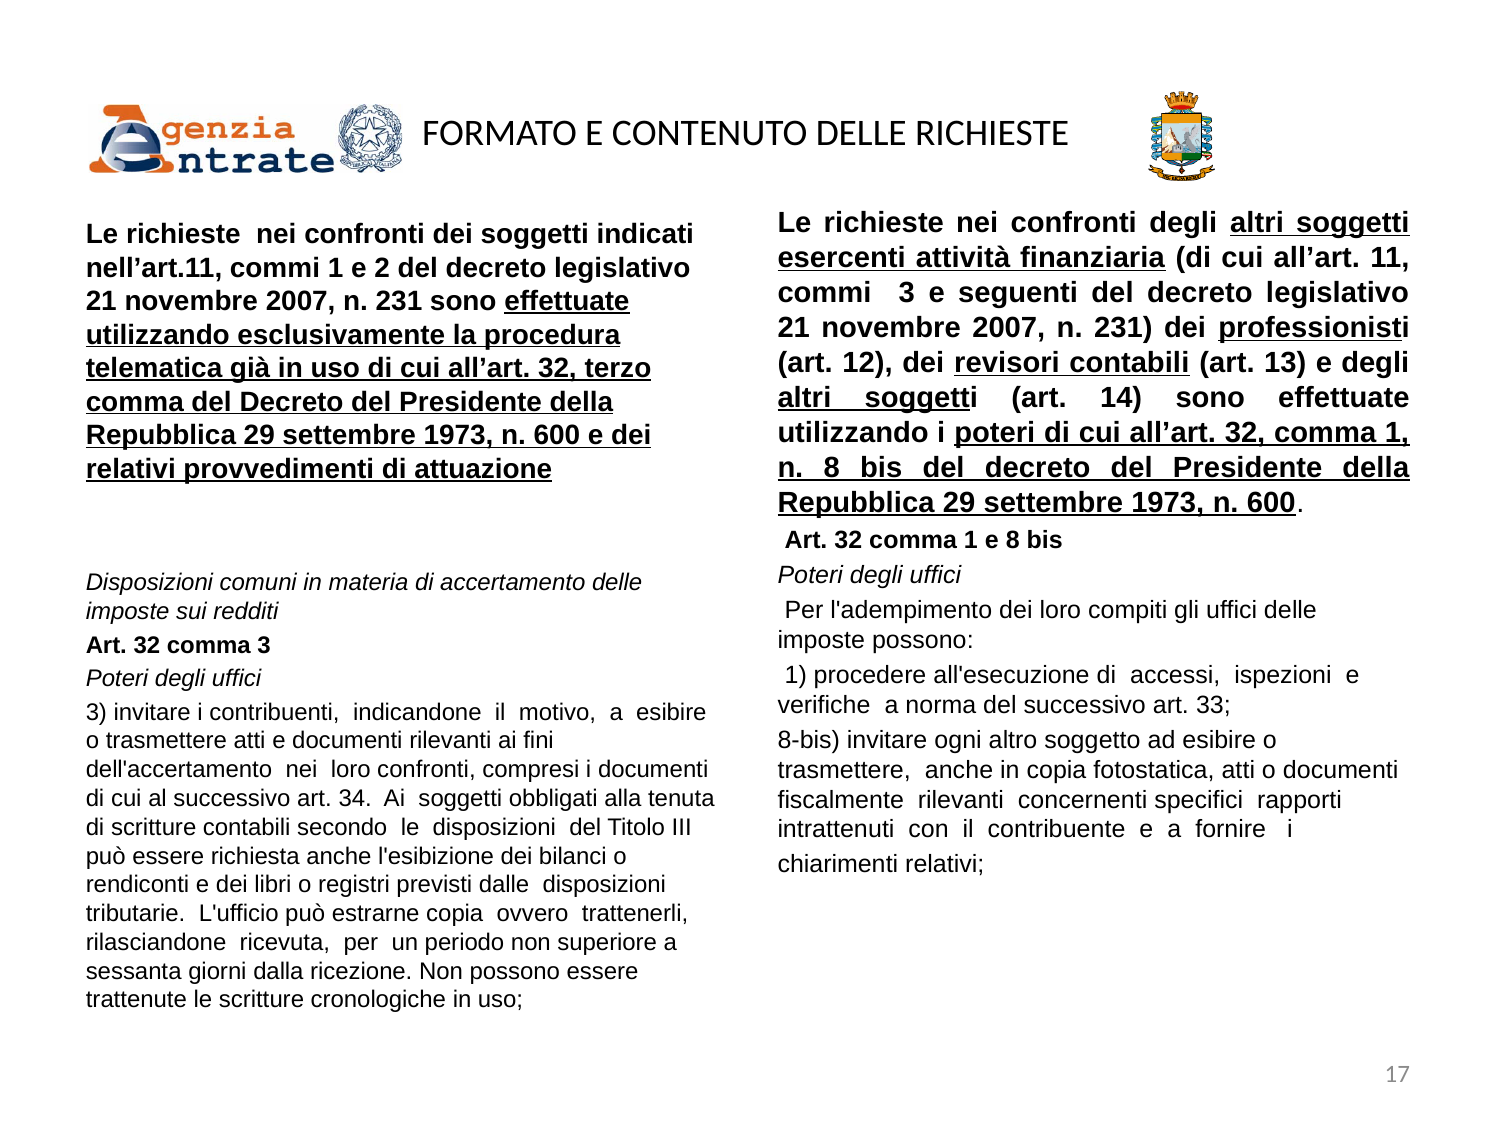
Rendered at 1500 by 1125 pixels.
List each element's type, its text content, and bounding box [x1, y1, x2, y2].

list Le richieste nei confronti degli altri soggetti esercenti attività finanziaria (di cui all’art. 11, commi 3 e seguenti del decreto legislativo 21 novembre 2007, n. 231) dei professionisti (art. 12), dei revisori contabili (art. 13) e degli altri soggetti (art. 14) sono effettuate utilizzando i poteri di cui all’art. 32, comma 1, n. 8 bis del decreto del Presidente della Repubblica 29 settembre 1973, n. 600. Art. 32 comma 1 e 8 bis Poteri degli uffici Per l'adempimento dei loro compiti gli uffici delle imposte possono: 1) procedere all'esecuzione di accessi, ispezioni e verifiche a norma del successivo art. 33; 8-bis) invitare ogni altro soggetto ad esibire o trasmettere, anche in copia fotostatica, atti o documenti fiscalmente rilevanti concernenti specifici rapporti intrattenuti con il contribuente e a fornire i chiarimenti relativi; [762, 196, 1425, 1005]
list Le richieste nei confronti dei soggetti indicati nell’art.11, commi 1 e 2 del decreto legislativo 21 novembre 2007, n. 231 sono effettuate utilizzando esclusivamente la procedura telematica già in uso di cui all’art. 32, terzo comma del Decreto del Presidente della Repubblica 29 settembre 1973, n. 600 e dei relativi provvedimenti di attuazione Disposizioni comuni in materia di accertamento delle imposte sui redditi Art. 32 comma 3 Poteri degli uffici 3) invitare i contribuenti, indicandone il motivo, a esibire o trasmettere atti e documenti rilevanti ai fini dell'accertamento nei loro confronti, compresi i documenti di cui al successivo art. 34. Ai soggetti obbligati alla tenuta di scritture contabili secondo le disposizioni del Titolo III può essere richiesta anche l'esibizione dei bilanci o rendiconti e dei libri o registri previsti dalle disposizioni tributarie. L'ufficio può estrarne copia ovvero trattenerli, rilasciandone ricevuta, per un periodo non superiore a sessanta giorni dalla ricezione. Non possono essere trattenute le scritture cronologiche in uso; [70, 208, 734, 1059]
title FORMATO E CONTENUTO DELLE RICHIESTE [75, 78, 1425, 184]
slide_number 17 [1074, 1042, 1425, 1103]
picture [1144, 88, 1219, 184]
picture [88, 104, 403, 173]
